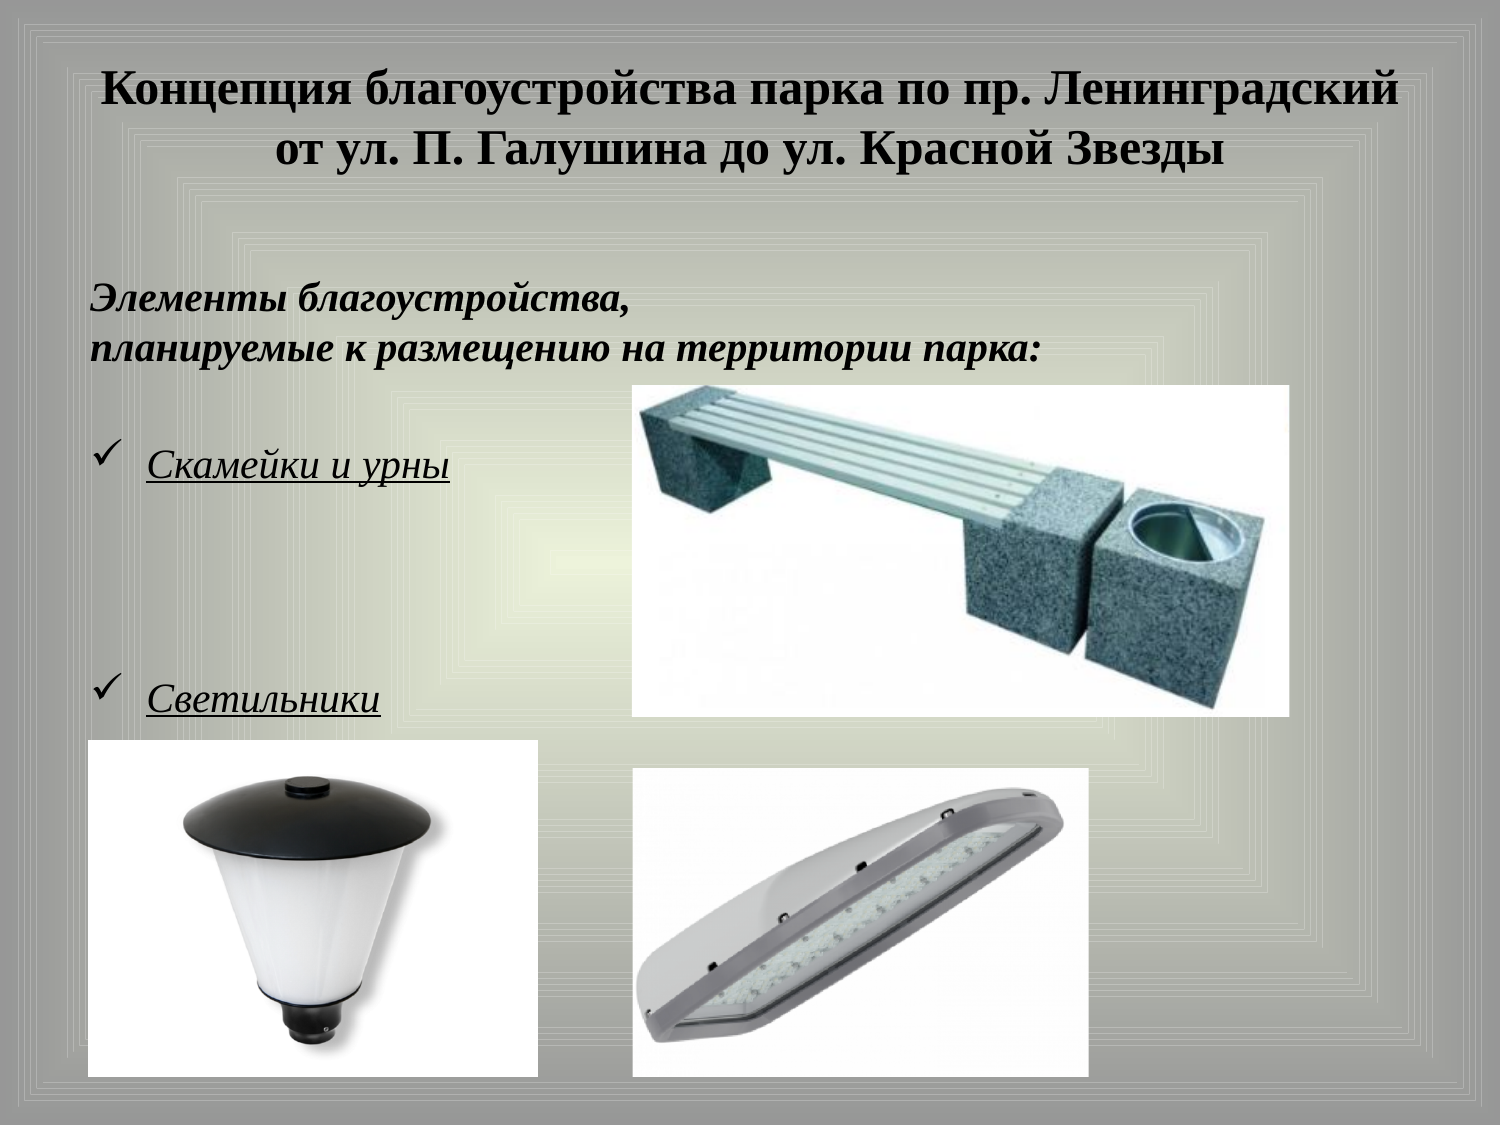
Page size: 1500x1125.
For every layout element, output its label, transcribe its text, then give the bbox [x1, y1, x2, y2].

list Элементы благоустройства, планируемые к размещению на территории парка: Скамейки и урны Светильники [75, 262, 1425, 1005]
picture [631, 385, 1290, 717]
title Концепция благоустройства парка по пр. Ленинградский от ул. П. Галушина до ул. Красной Звезды [75, 45, 1425, 185]
picture [632, 767, 1089, 1077]
picture [88, 739, 538, 1078]
